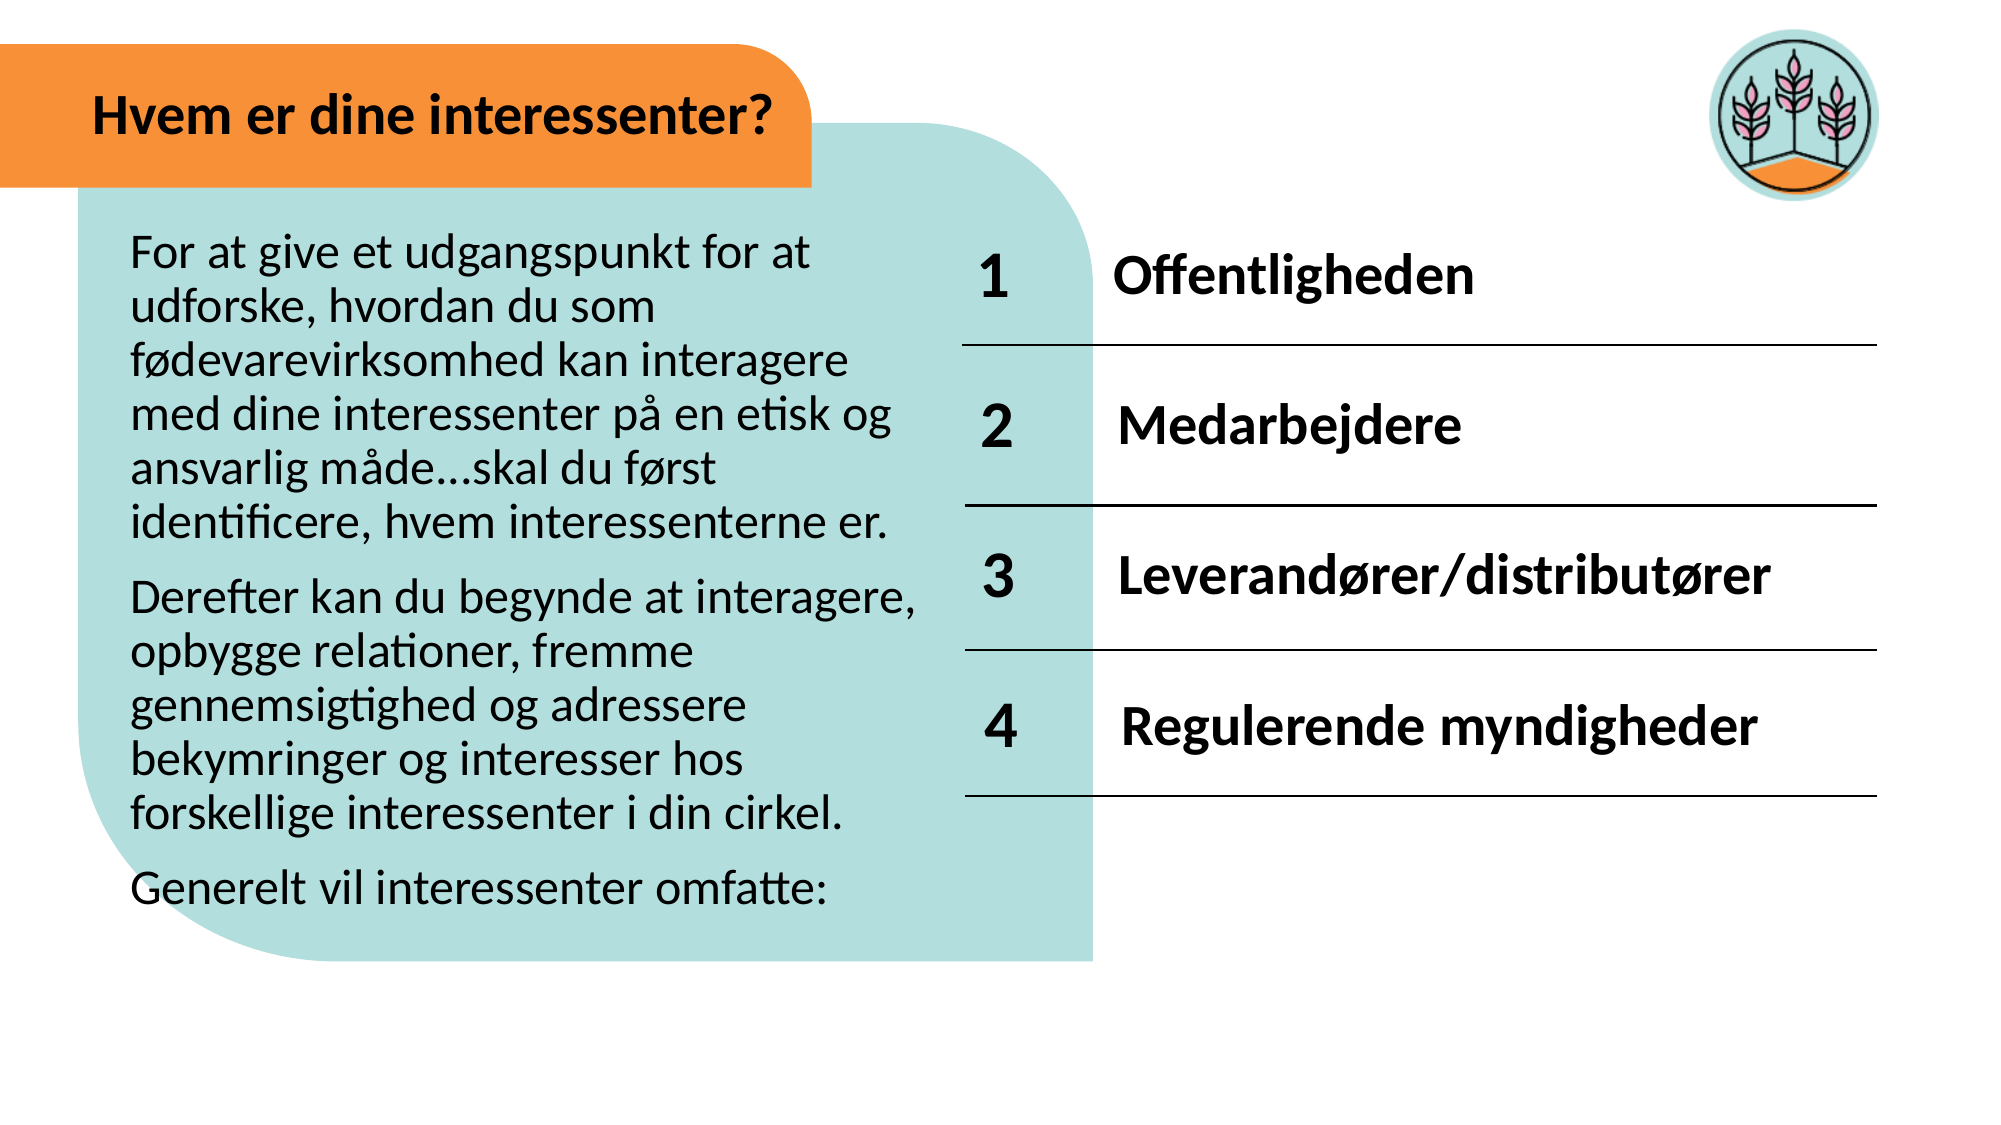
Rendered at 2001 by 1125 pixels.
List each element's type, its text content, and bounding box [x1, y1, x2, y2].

list 3 [966, 519, 1082, 633]
list 2 [965, 369, 1081, 483]
list Offentligheden [1098, 219, 1832, 333]
list Leverandører/distributører [1103, 519, 1836, 633]
list For at give et udgangspunkt for at udforske, hvordan du som fødevarevirksomhed kan interagere med dine interessenter på en etisk og ansvarlig måde...skal du først identificere, hvem interessenterne er. Derefter kan du begynde at interagere, opbygge relationer, fremme gennemsigtighed og adressere bekymringer og interesser hos forskellige interessenter i din cirkel. Generelt vil interessenter omfatte: [115, 218, 945, 985]
picture [1708, 23, 1879, 205]
list Hvem er dine interessenter? [78, 56, 962, 176]
list 4 [969, 669, 1085, 783]
list Regulerende myndigheder [1106, 669, 1840, 783]
list 1 [961, 219, 1077, 333]
list Medarbejdere [1102, 369, 1835, 483]
